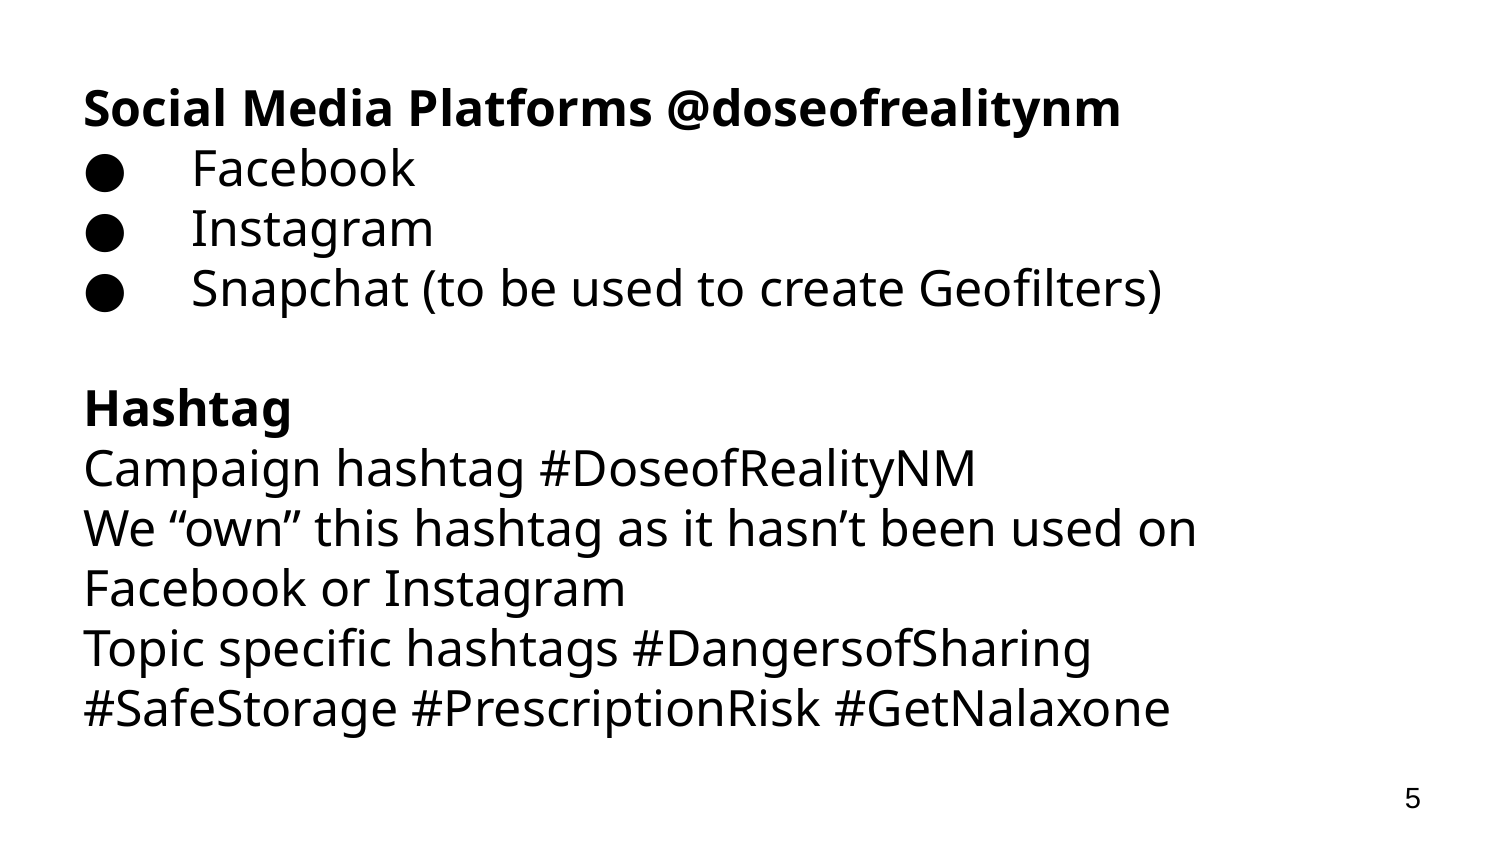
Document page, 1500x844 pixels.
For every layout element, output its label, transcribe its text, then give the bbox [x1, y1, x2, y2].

text_box Social Media Platforms @doseofrealitynm ● Facebook ● Instagram ● Snapchat (to be used to create Geofilters) Hashtag Campaign hashtag #DoseofRealityNM We “own” this hashtag as it hasn’t been used on Facebook or Instagram Topic specific hashtags #DangersofSharing #SafeStorage #PrescriptionRisk #GetNalaxone [68, 71, 1323, 772]
slide_number 5 [1389, 764, 1480, 830]
